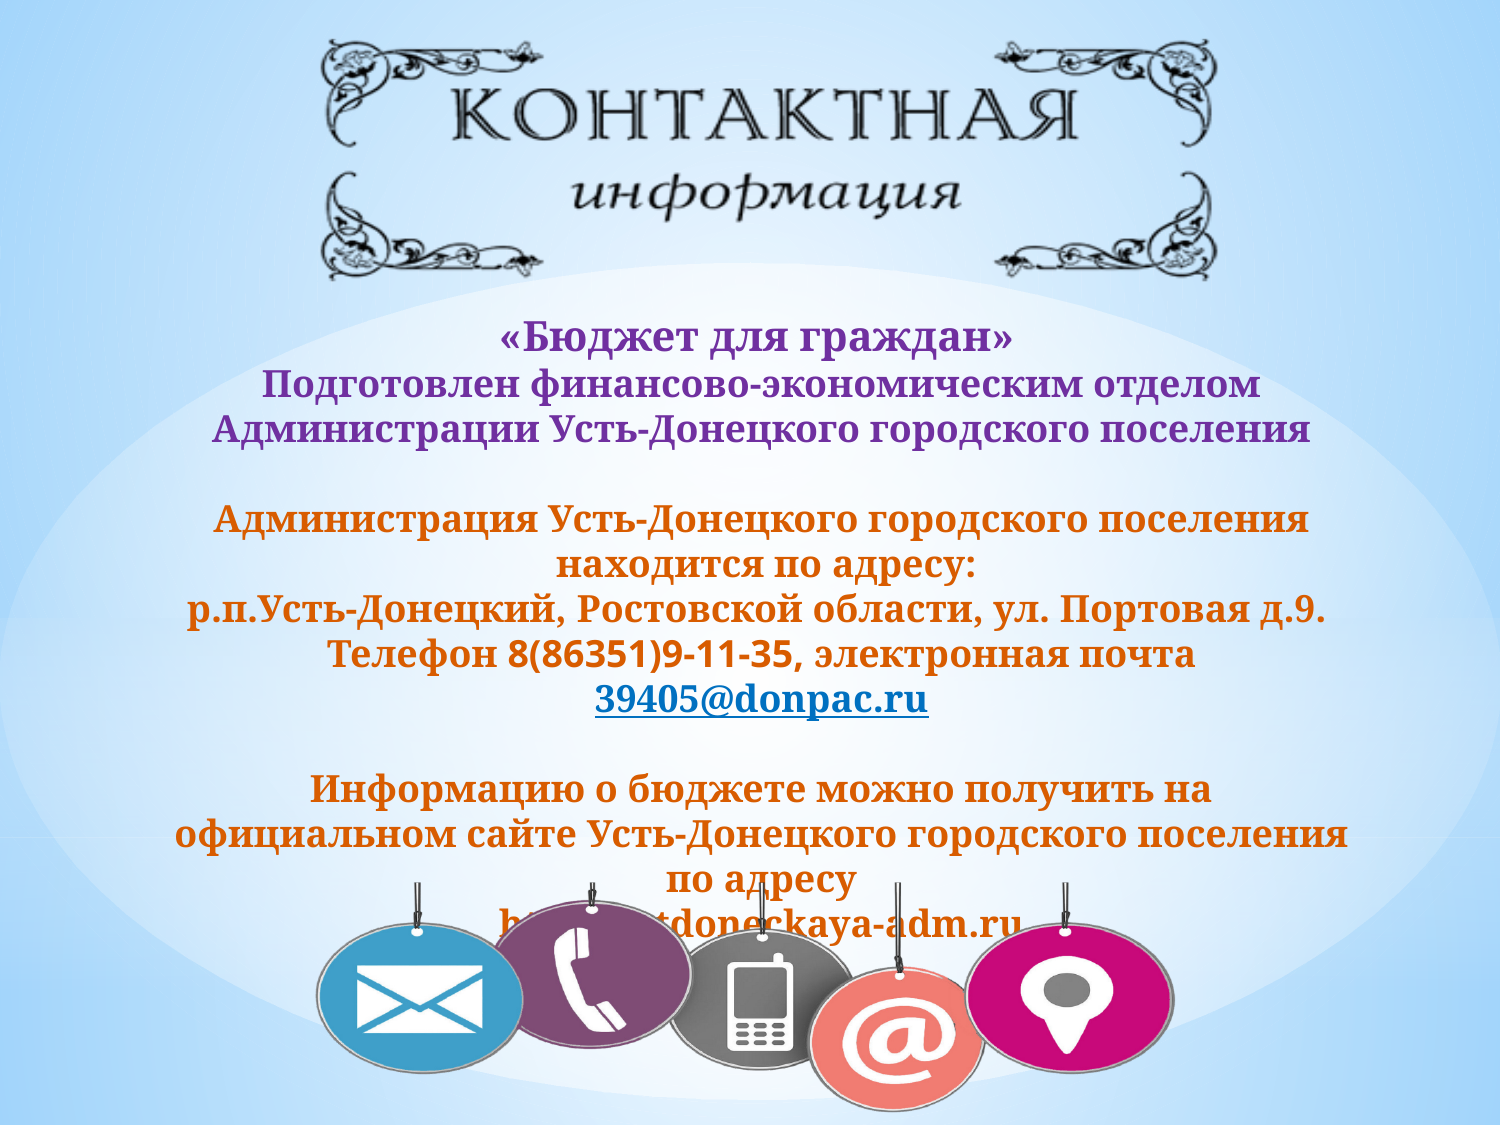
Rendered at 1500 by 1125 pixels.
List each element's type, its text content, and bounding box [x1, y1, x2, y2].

picture [265, 822, 1223, 1125]
text_box «Бюджет для граждан» Подготовлен финансово-экономическим отделом Администрации Усть-Донецкого городского поселения Администрация Усть-Донецкого городского поселения находится по адресу: р.п.Усть-Донецкий, Ростовской области, ул. Портовая д.9. Телефон 8(86351)9-11-35, электронная почта 39405@donpac.ru Информацию о бюджете можно получить на официальном сайте Усть-Донецкого городского поселения по адресу http://ustdoneckaya-adm.ru [159, 302, 1365, 998]
picture [312, 30, 1223, 291]
